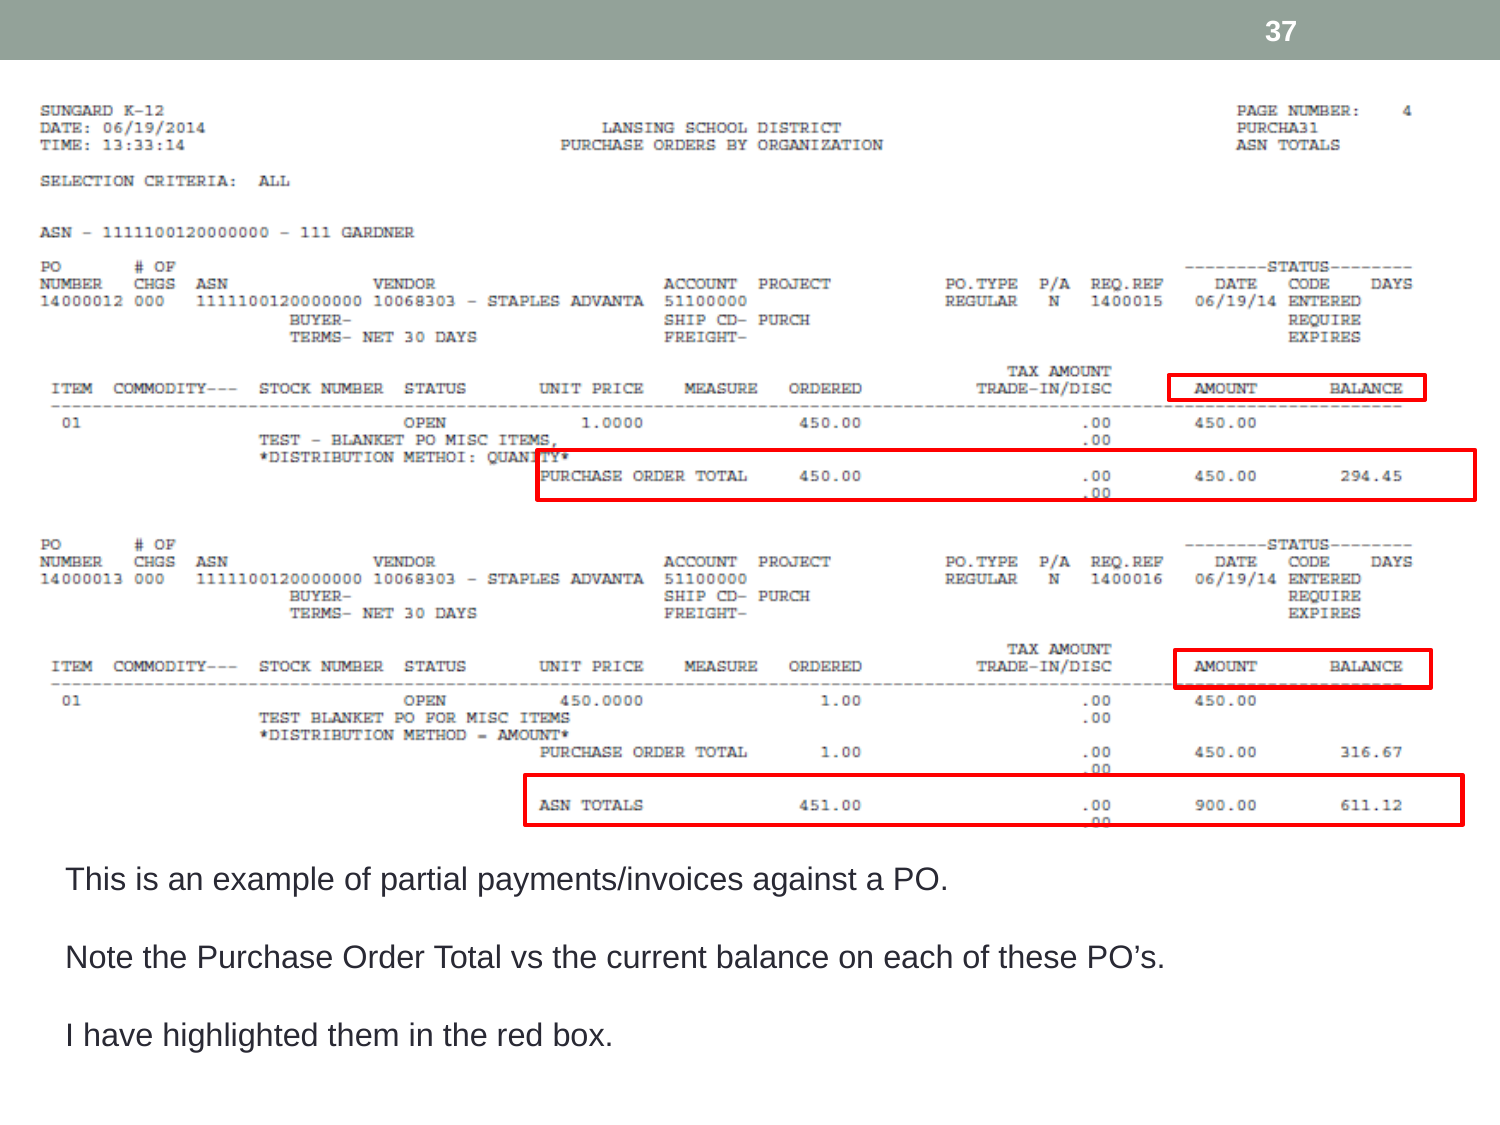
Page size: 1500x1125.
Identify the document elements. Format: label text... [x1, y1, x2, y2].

text_box This is an example of partial payments/invoices against a PO. Note the Purchase Order Total vs the current balance on each of these PO’s. I have highlighted them in the red box. [50, 896, 1188, 1088]
picture [12, 71, 1476, 888]
slide_number 37 [1250, 3, 1425, 57]
